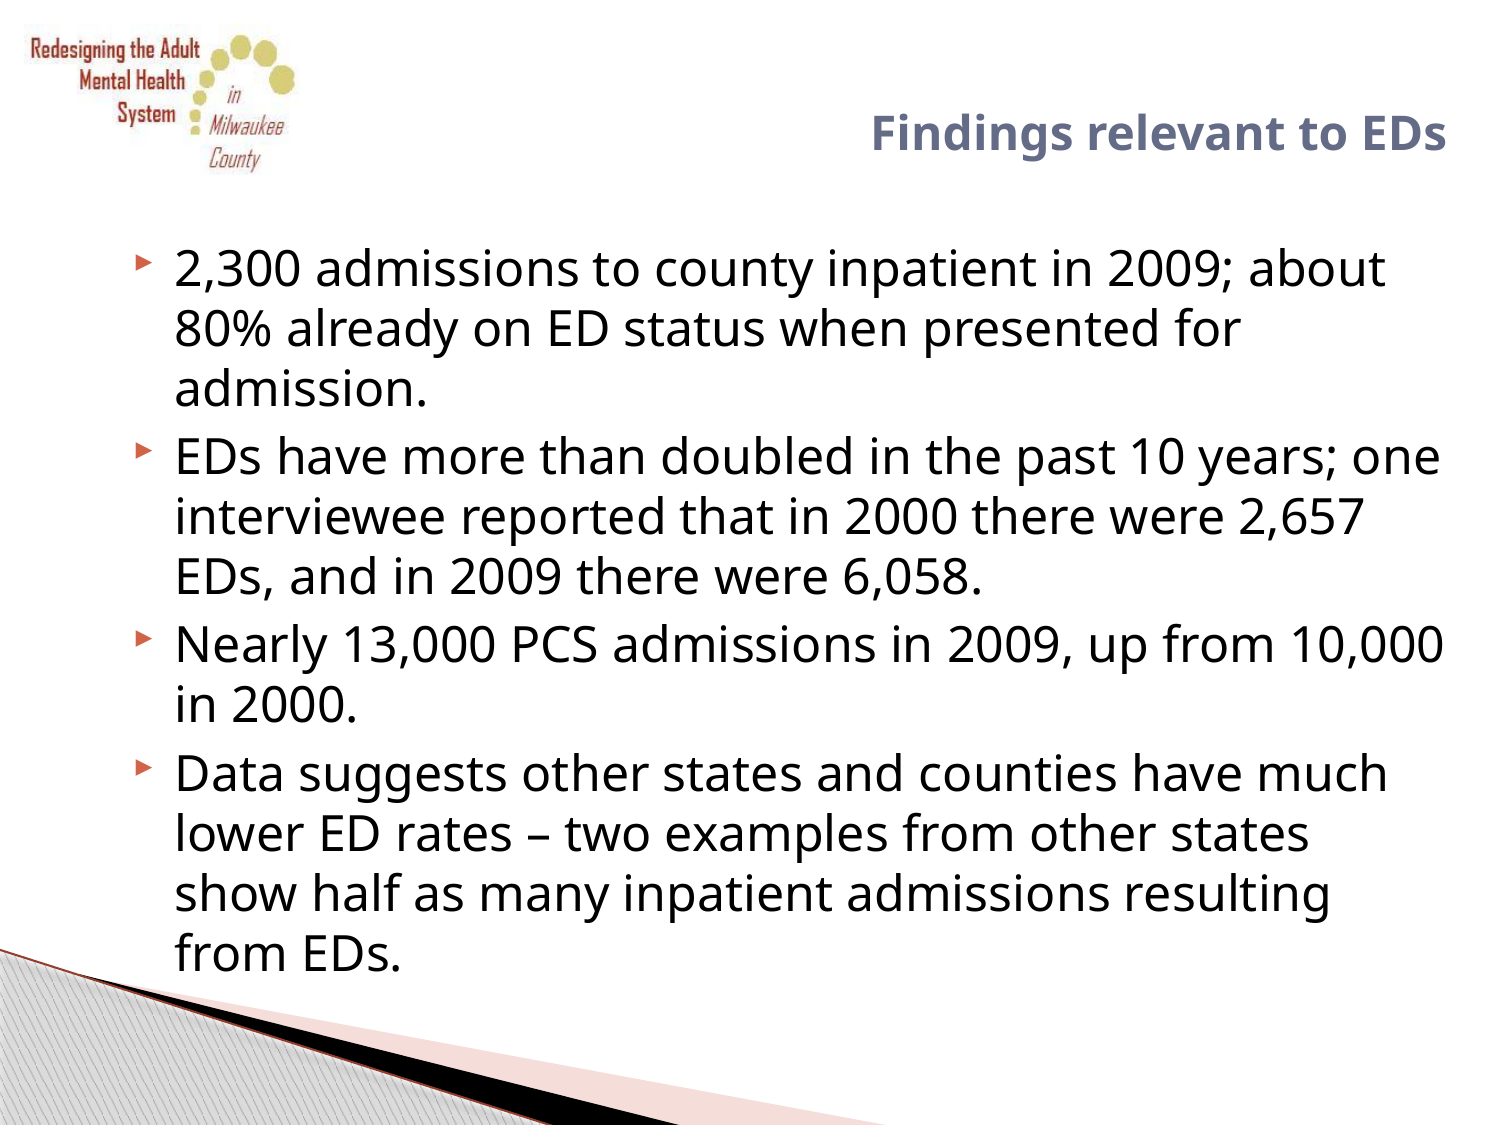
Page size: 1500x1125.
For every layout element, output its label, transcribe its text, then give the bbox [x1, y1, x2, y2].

list 2,300 admissions to county inpatient in 2009; about 80% already on ED status when presented for admission. EDs have more than doubled in the past 10 years; one interviewee reported that in 2000 there were 2,657 EDs, and in 2009 there were 6,058. Nearly 13,000 PCS admissions in 2009, up from 10,000 in 2000. Data suggests other states and counties have much lower ED rates – two examples from other states show half as many inpatient admissions resulting from EDs. [99, 228, 1463, 1038]
picture [24, 24, 301, 176]
title Findings relevant to EDs [306, 37, 1463, 168]
